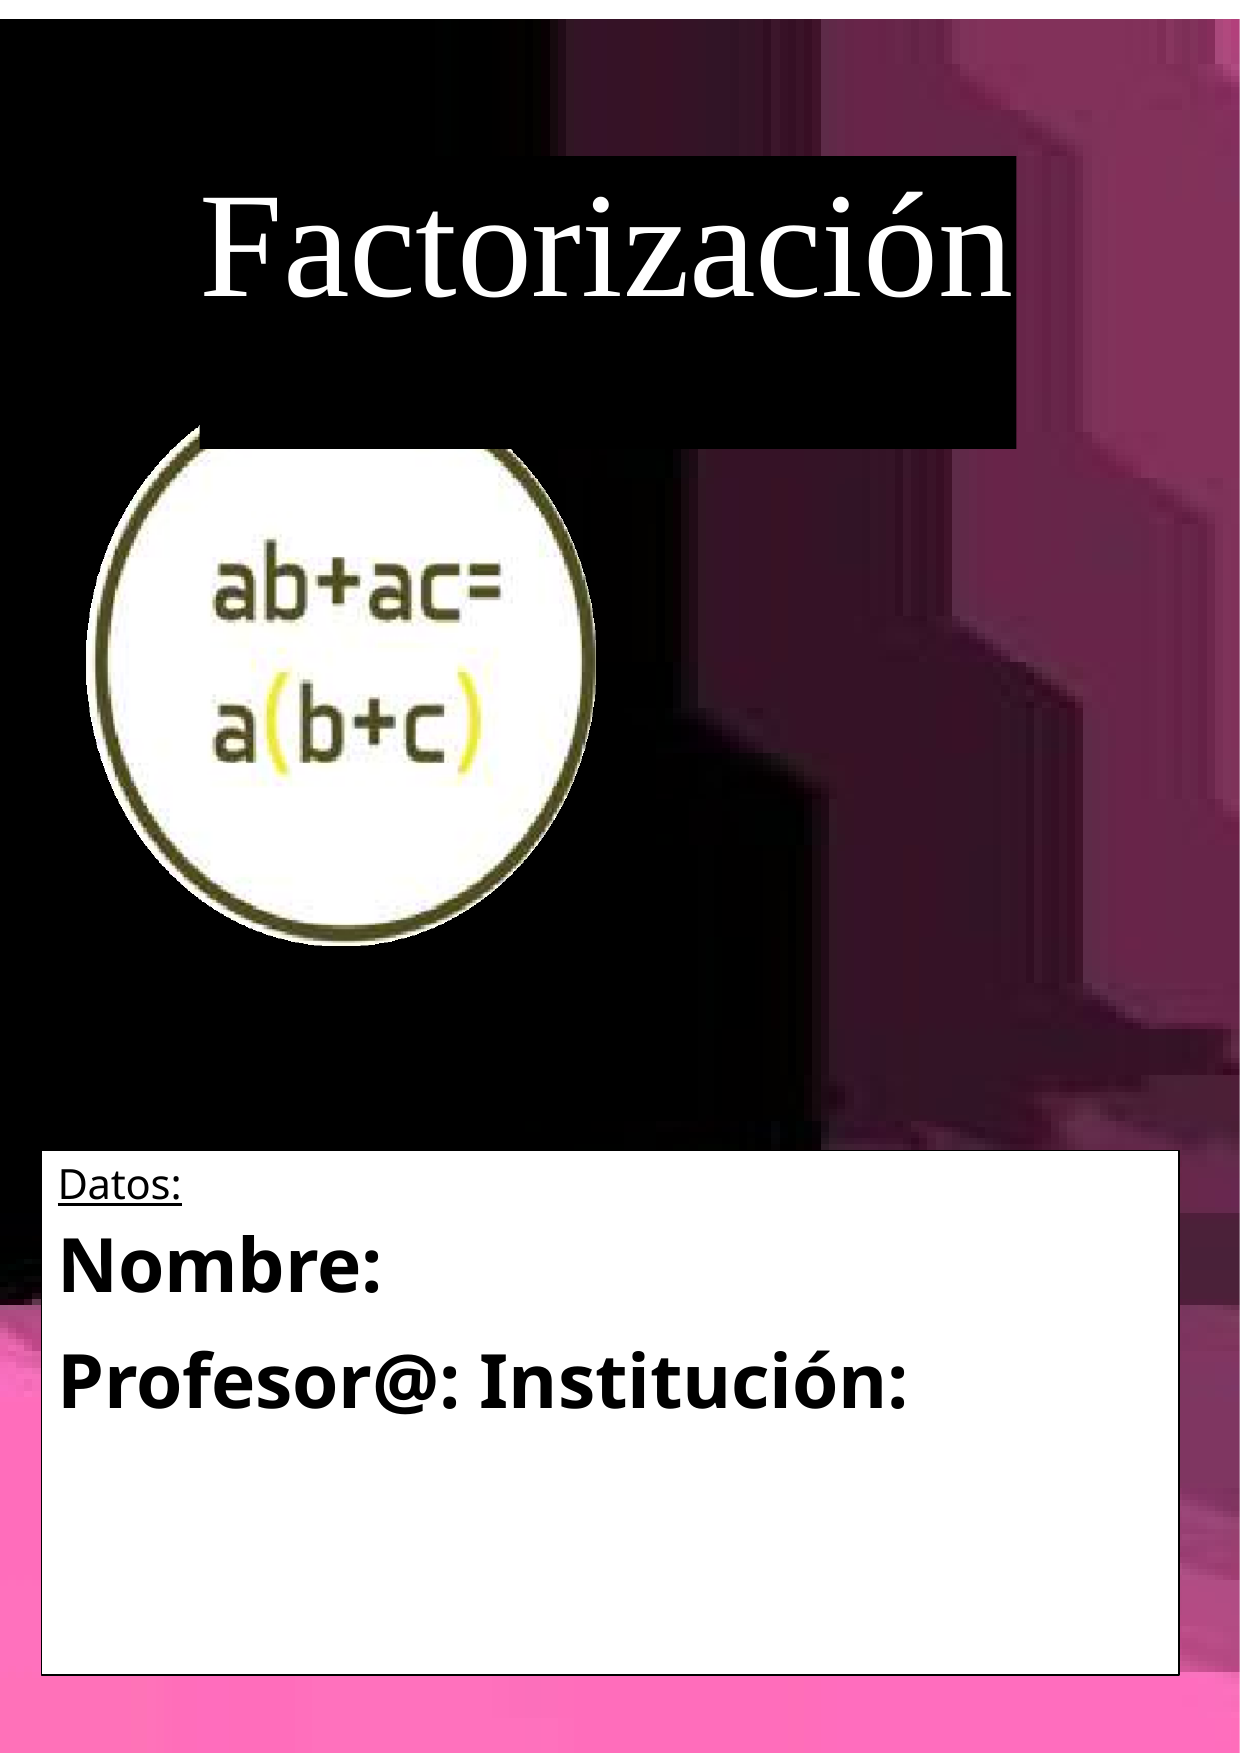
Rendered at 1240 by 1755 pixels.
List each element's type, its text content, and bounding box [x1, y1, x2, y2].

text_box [41, 1150, 1180, 1676]
picture [0, 19, 1240, 1753]
title Factorización [199, 156, 1017, 449]
